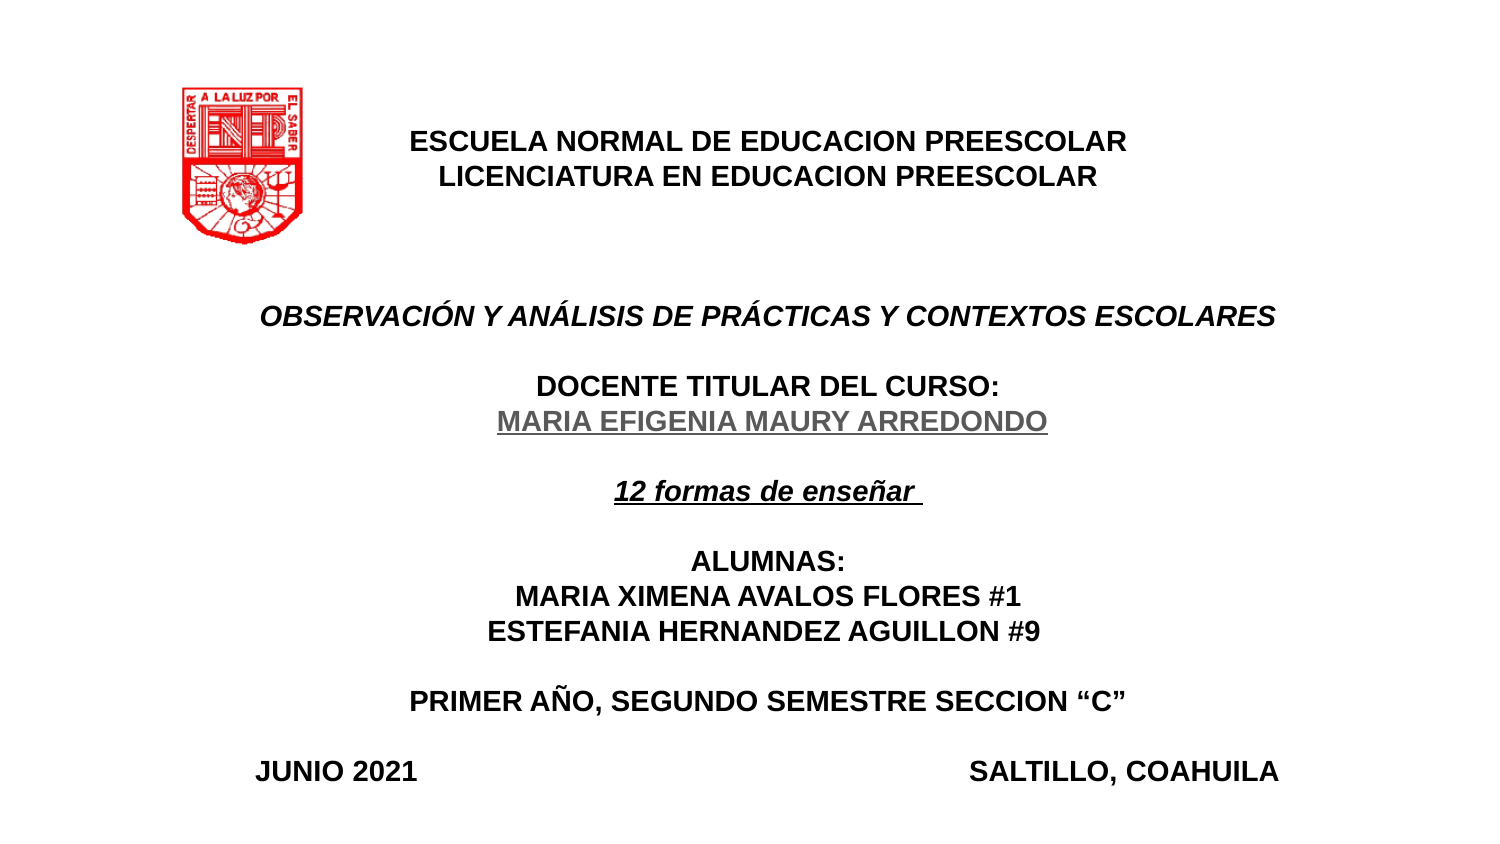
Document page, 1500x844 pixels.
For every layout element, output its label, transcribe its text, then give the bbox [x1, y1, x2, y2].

picture [128, 84, 348, 248]
text_box ESCUELA NORMAL DE EDUCACION PREESCOLAR LICENCIATURA EN EDUCACION PREESCOLAR OBSERVACIÓN Y ANÁLISIS DE PRÁCTICAS Y CONTEXTOS ESCOLARES DOCENTE TITULAR DEL CURSO: MARIA EFIGENIA MAURY ARREDONDO 12 formas de enseñar ALUMNAS: MARIA XIMENA AVALOS FLORES #1 ESTEFANIA HERNANDEZ AGUILLON #9 PRIMER AÑO, SEGUNDO SEMESTRE SECCION “C” JUNIO 2021 SALTILLO, COAHUILA [221, 115, 1316, 795]
